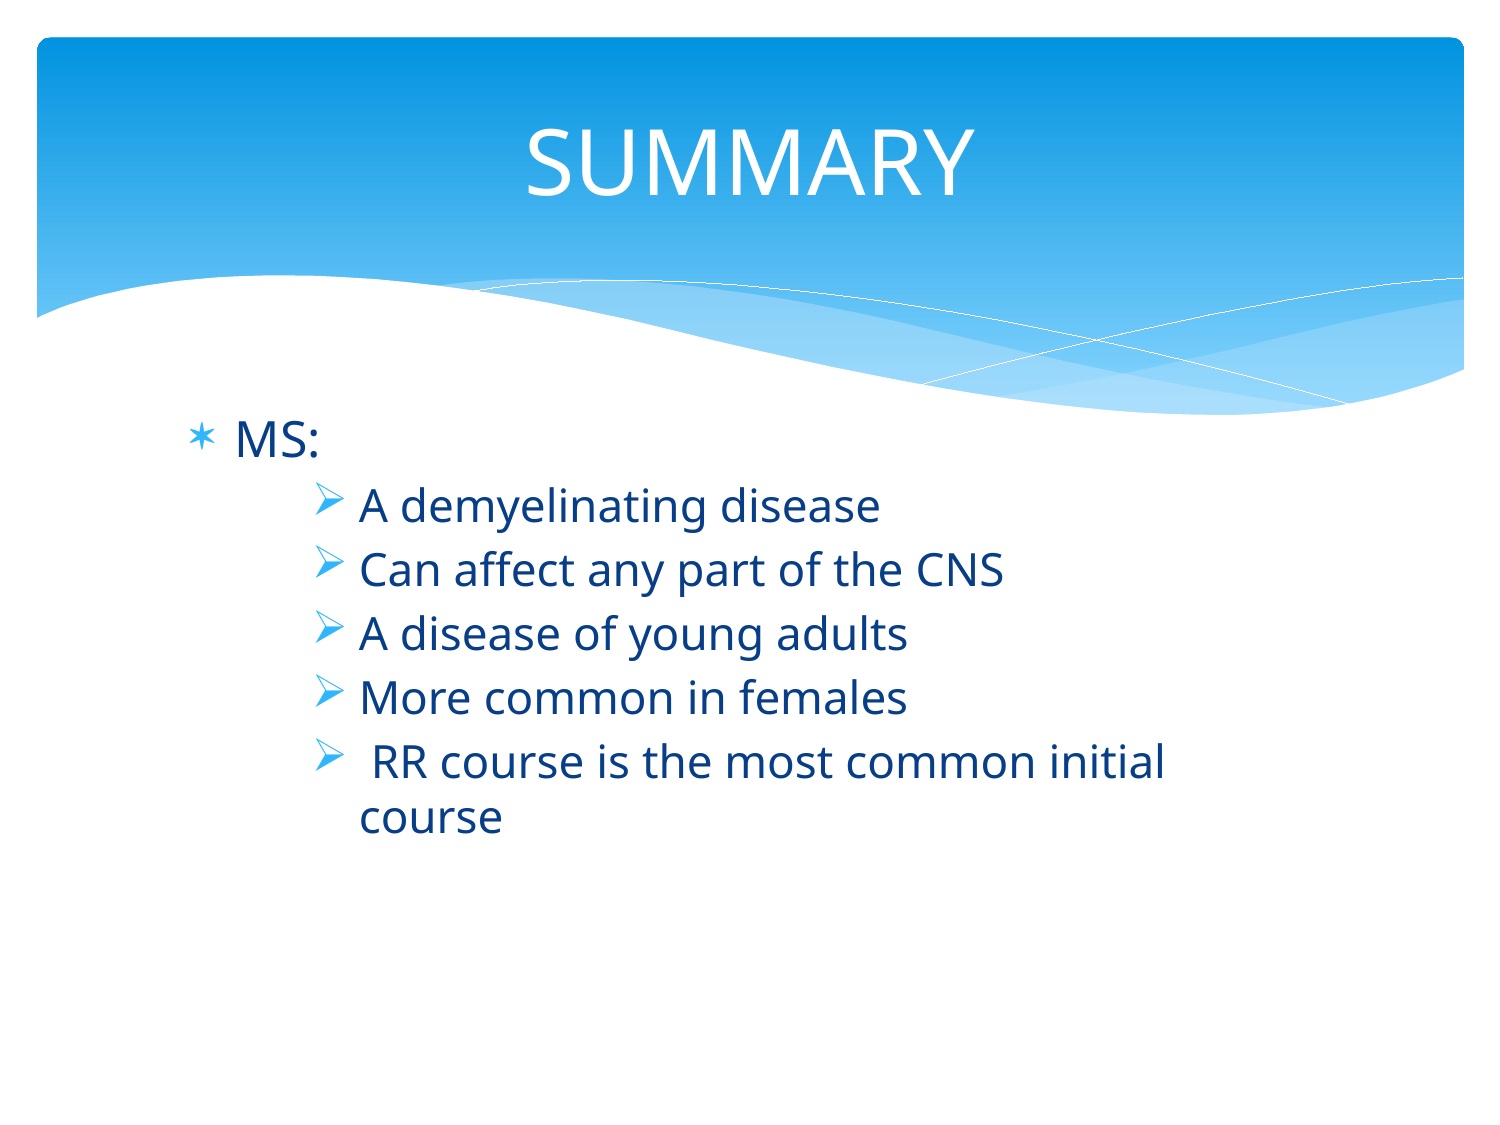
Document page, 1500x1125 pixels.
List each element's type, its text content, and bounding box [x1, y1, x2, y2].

title SUMMARY [75, 55, 1425, 261]
list MS: A demyelinating disease Can affect any part of the CNS A disease of young adults More common in females RR course is the most common initial course [174, 399, 1275, 925]
